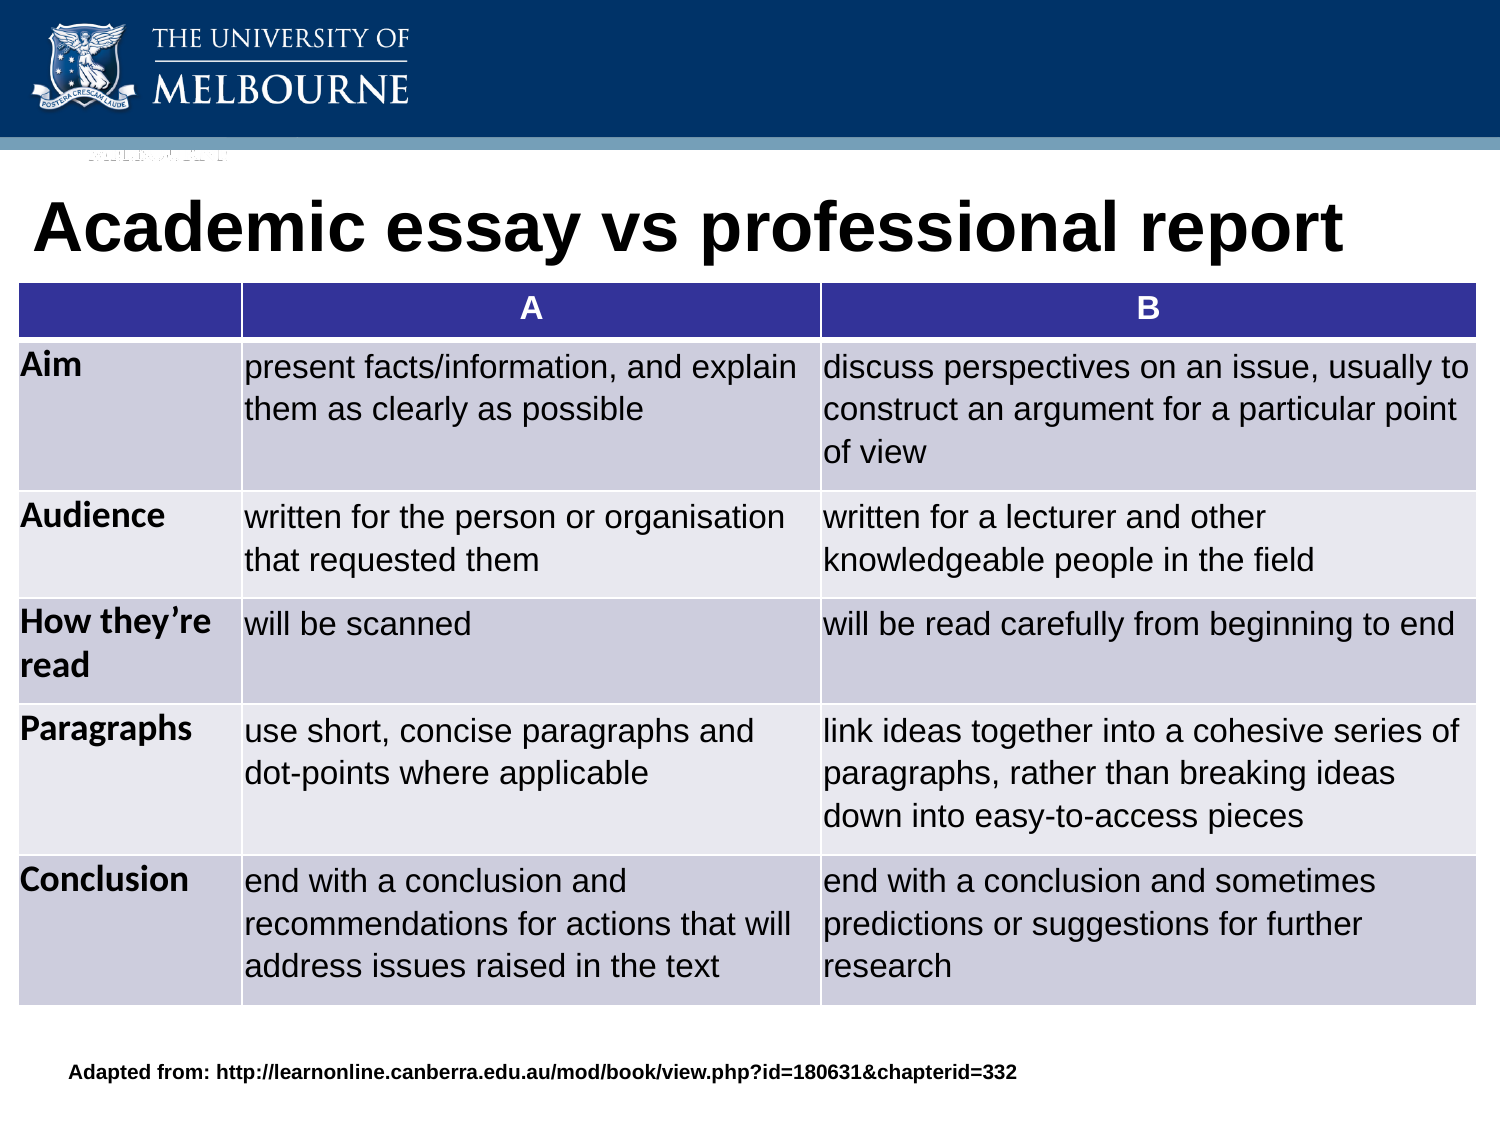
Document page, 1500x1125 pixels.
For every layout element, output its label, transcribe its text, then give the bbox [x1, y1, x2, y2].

table_cell end with a conclusion and sometimes predictions or suggestions for further research [822, 856, 1476, 1005]
table_cell written for the person or organisation that requested them [243, 492, 820, 597]
table_cell link ideas together into a cohesive series of paragraphs, rather than breaking ideas down into easy-to-access pieces [822, 705, 1476, 854]
table_cell Paragraphs [19, 705, 241, 854]
picture [24, 17, 413, 119]
table_header A [243, 283, 820, 337]
table_header B [822, 283, 1476, 337]
table_cell How they’re read [19, 599, 241, 703]
text_box Academic essay vs professional report [17, 165, 1471, 281]
table_cell end with a conclusion and recommendations for actions that will address issues raised in the text [243, 856, 820, 1005]
table_header [19, 283, 241, 337]
table_cell written for a lecturer and other knowledgeable people in the field [822, 492, 1476, 597]
table_cell use short, concise paragraphs and dot-points where applicable [243, 705, 820, 854]
picture [87, 150, 229, 163]
table_cell will be scanned [243, 599, 820, 703]
table_cell Audience [19, 492, 241, 597]
table_cell will be read carefully from beginning to end [822, 599, 1476, 703]
title Adapted from: http://learnonline.canberra.edu.au/mod/book/view.php?id=180631&chapterid=332 [53, 1046, 1404, 1096]
table_cell present facts/information, and explain them as clearly as possible [243, 343, 820, 490]
table_cell Conclusion [19, 856, 241, 1005]
table_cell discuss perspectives on an issue, usually to construct an argument for a particular point of view [822, 343, 1476, 490]
table_cell Aim [19, 343, 241, 490]
